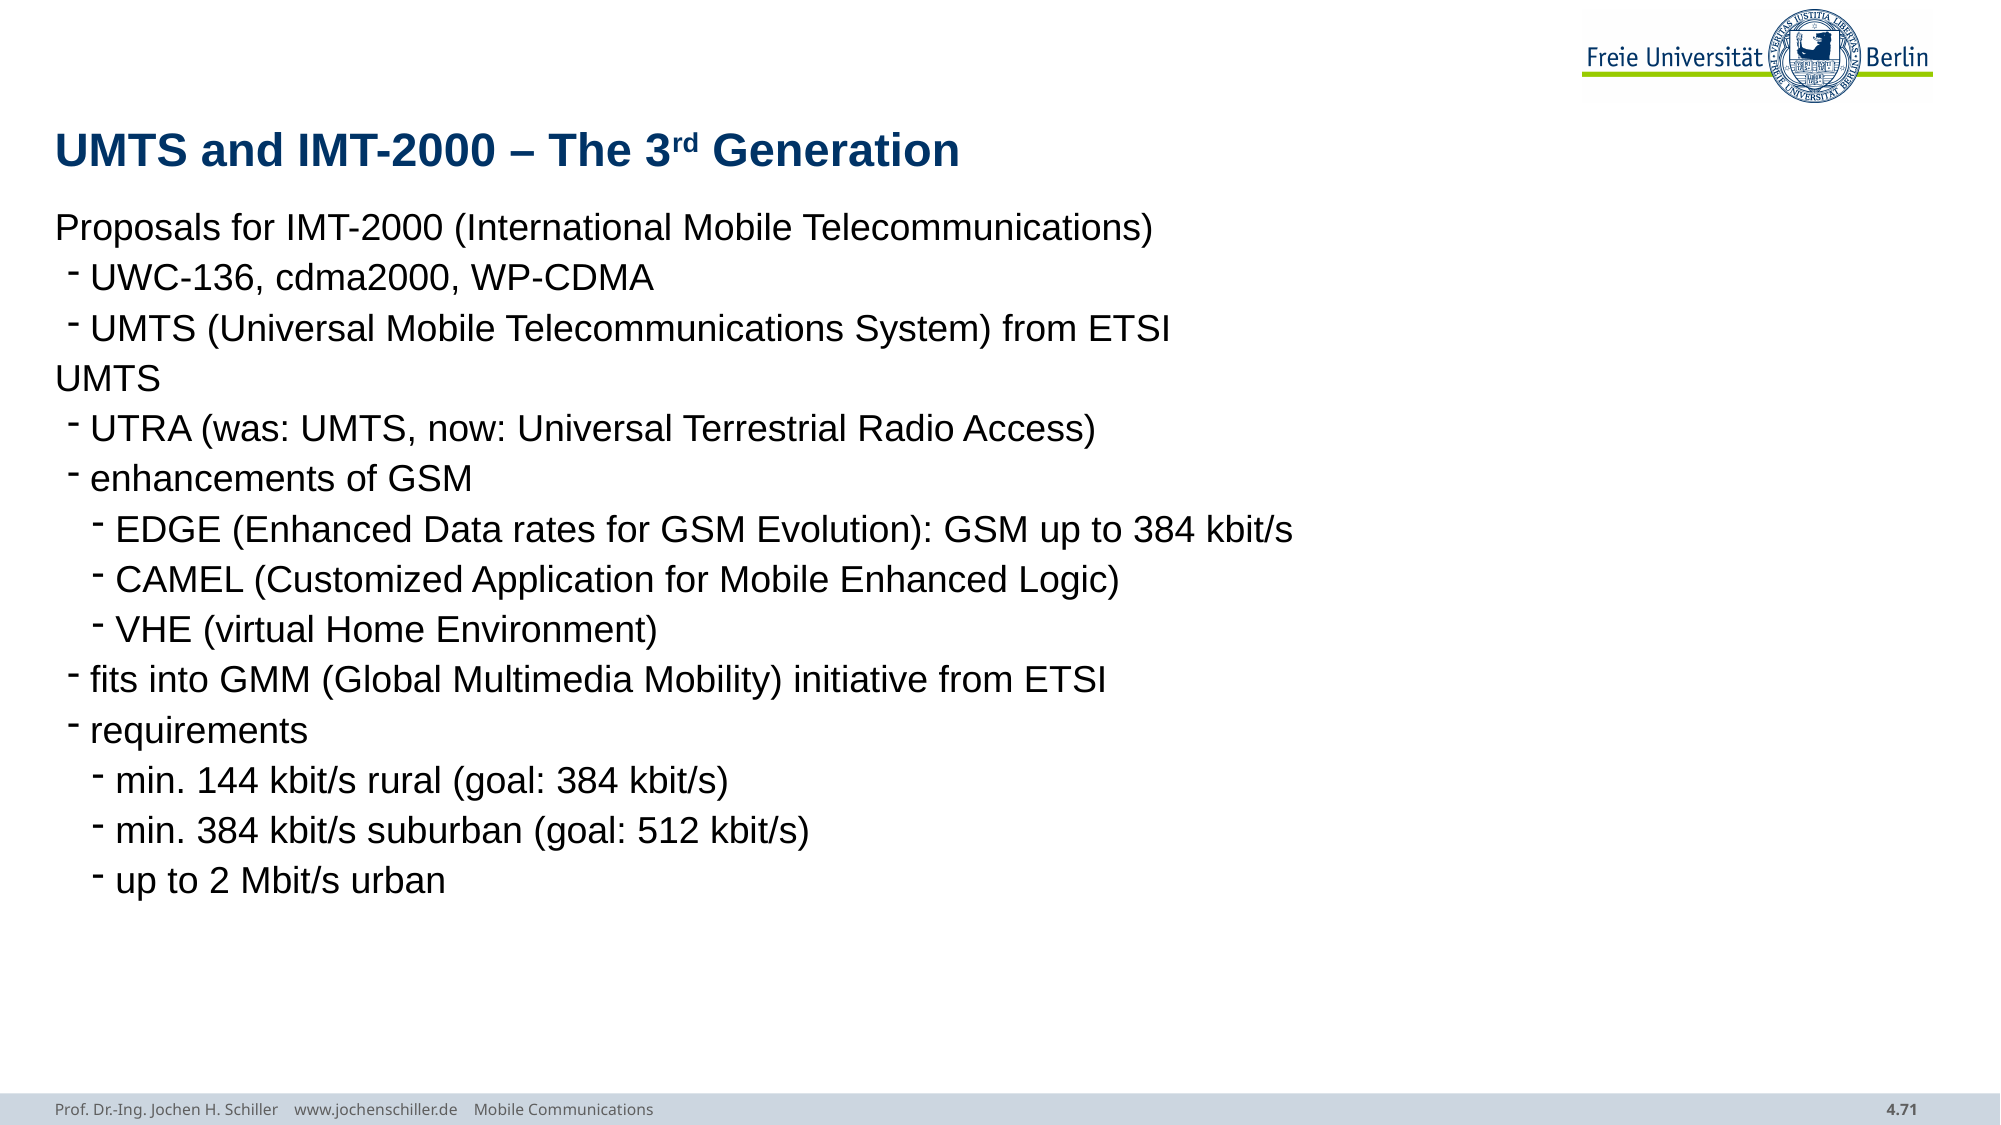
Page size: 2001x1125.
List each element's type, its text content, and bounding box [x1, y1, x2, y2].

list Proposals for IMT-2000 (International Mobile Telecommunications) UWC-136, cdma2000, WP-CDMA UMTS (Universal Mobile Telecommunications System) from ETSI UMTS UTRA (was: UMTS, now: Universal Terrestrial Radio Access) enhancements of GSM EDGE (Enhanced Data rates for GSM Evolution): GSM up to 384 kbit/s CAMEL (Customized Application for Mobile Enhanced Logic) VHE (virtual Home Environment) fits into GMM (Global Multimedia Mobility) initiative from ETSI requirements min. 144 kbit/s rural (goal: 384 kbit/s) min. 384 kbit/s suburban (goal: 512 kbit/s) up to 2 Mbit/s urban [54, 201, 1946, 1064]
footer Prof. Dr.-Ing. Jochen H. Schiller www.jochenschiller.de Mobile Communications [54, 1091, 1363, 1125]
picture [1582, 9, 1933, 103]
title UMTS and IMT-2000 – The 3rd Generation [54, 117, 1946, 188]
